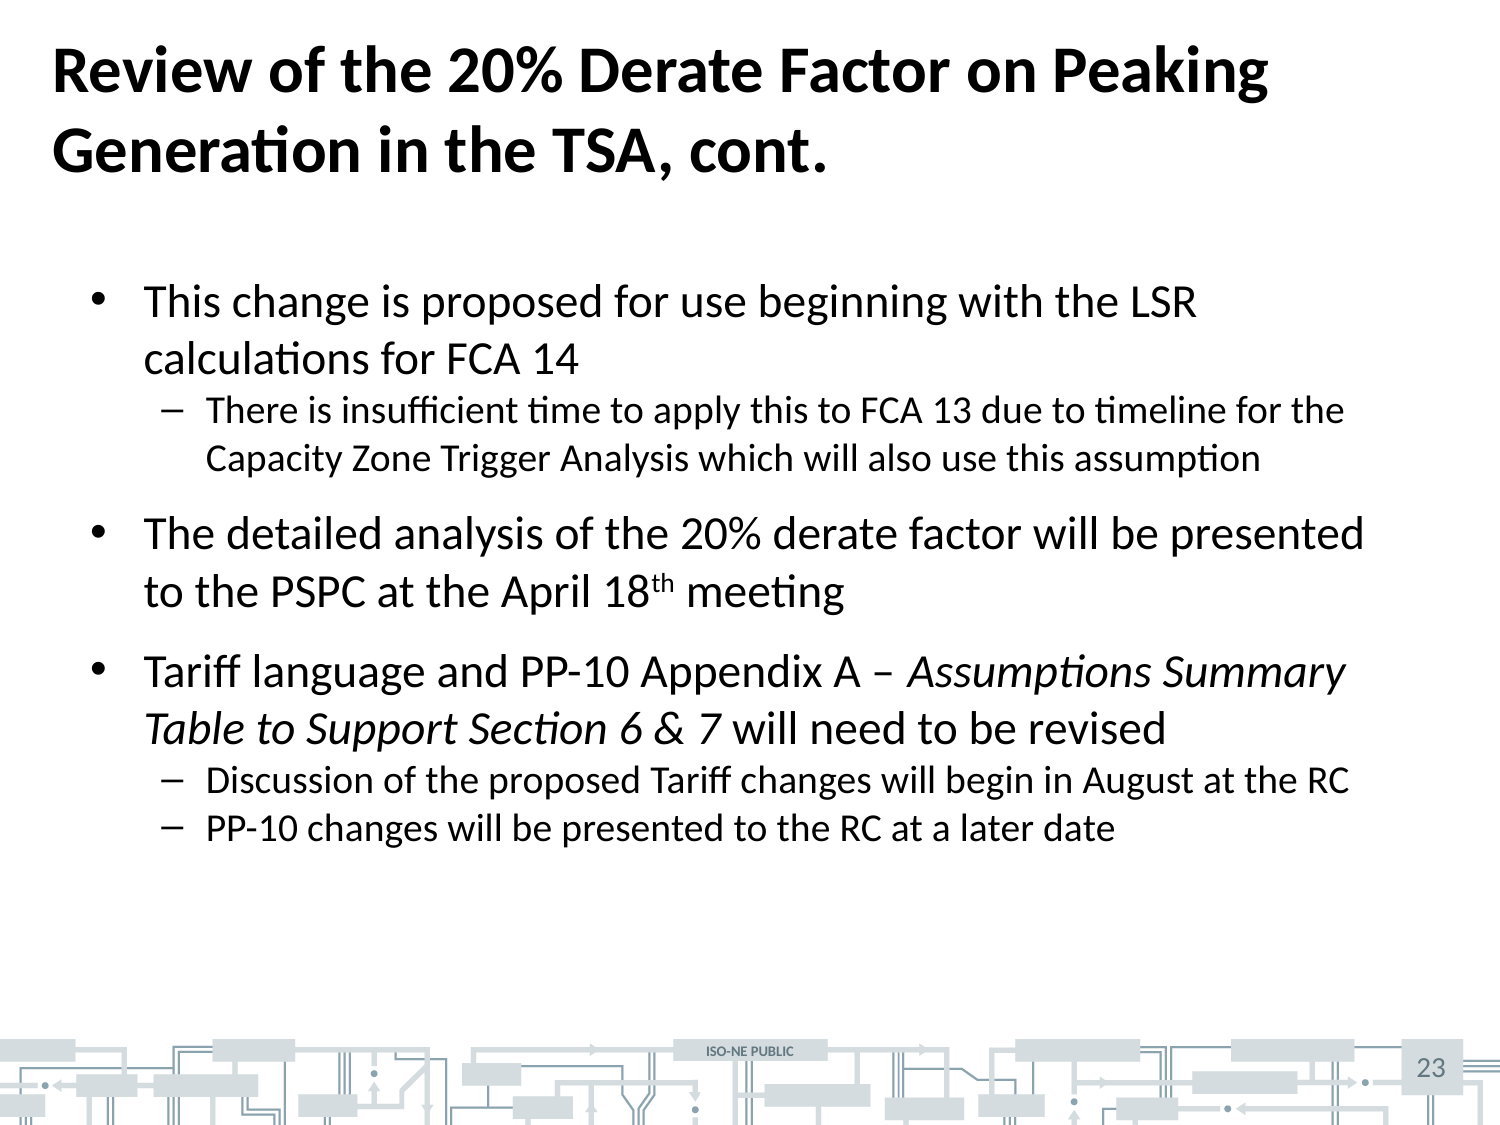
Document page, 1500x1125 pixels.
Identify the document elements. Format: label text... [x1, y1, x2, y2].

title Review of the 20% Derate Factor on Peaking Generation in the TSA, cont. [37, 12, 1475, 200]
picture [0, 1031, 1500, 1125]
slide_number 23 [1400, 1044, 1463, 1088]
list This change is proposed for use beginning with the LSR calculations for FCA 14 There is insufficient time to apply this to FCA 13 due to timeline for the Capacity Zone Trigger Analysis which will also use this assumption The detailed analysis of the 20% derate factor will be presented to the PSPC at the April 18th meeting Tariff language and PP-10 Appendix A – Assumptions Summary Table to Support Section 6 & 7 will need to be revised Discussion of the proposed Tariff changes will begin in August at the RC PP-10 changes will be presented to the RC at a later date [75, 262, 1425, 938]
